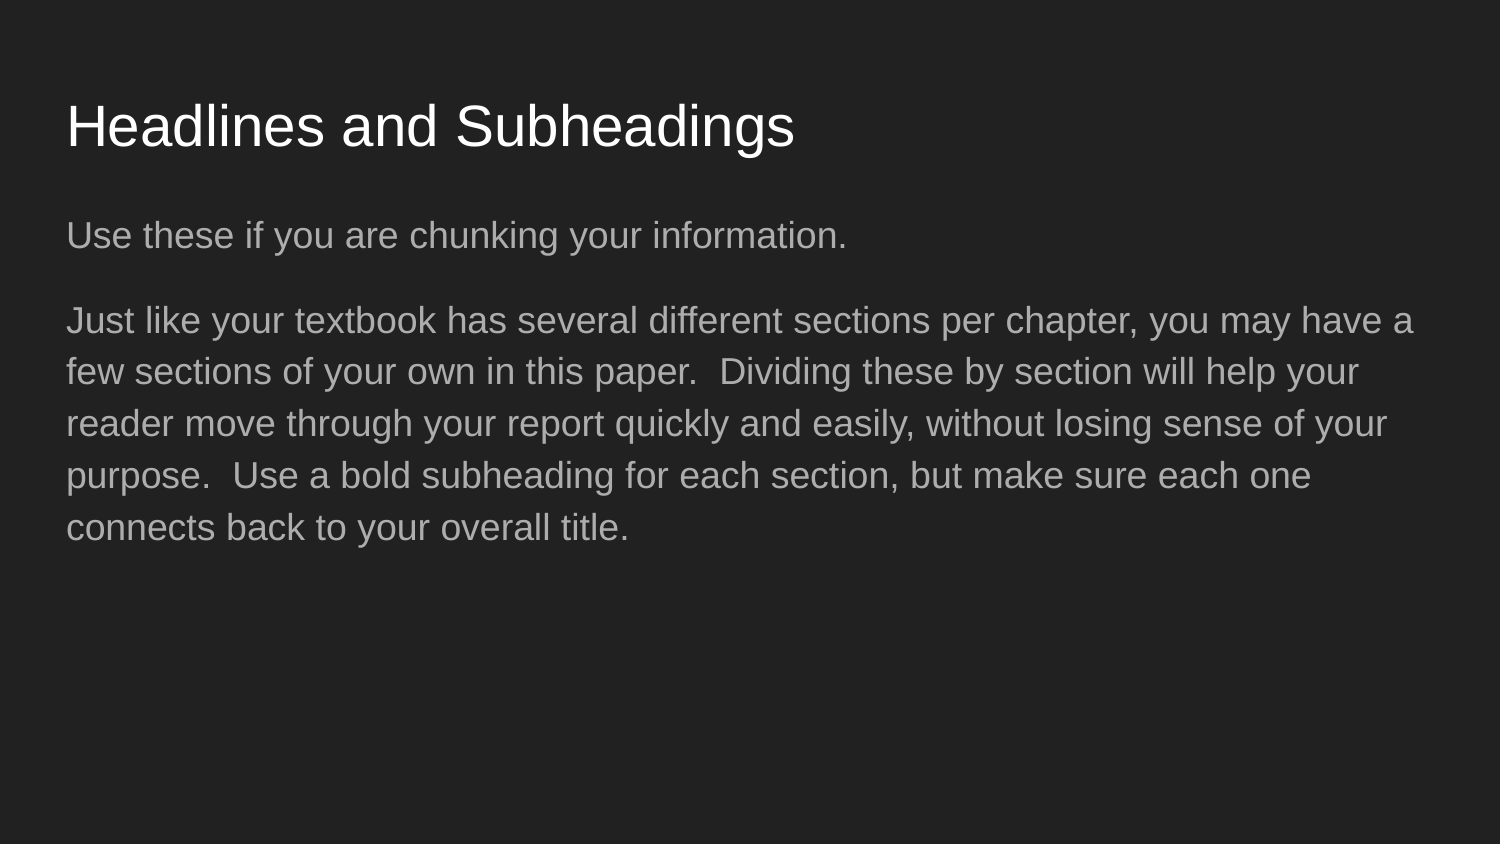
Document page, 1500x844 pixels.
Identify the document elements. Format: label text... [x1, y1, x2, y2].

title Headlines and Subheadings [51, 72, 1449, 167]
list Use these if you are chunking your information. Just like your textbook has several different sections per chapter, you may have a few sections of your own in this paper. Dividing these by section will help your reader move through your report quickly and easily, without losing sense of your purpose. Use a bold subheading for each section, but make sure each one connects back to your overall title. [51, 189, 1449, 750]
